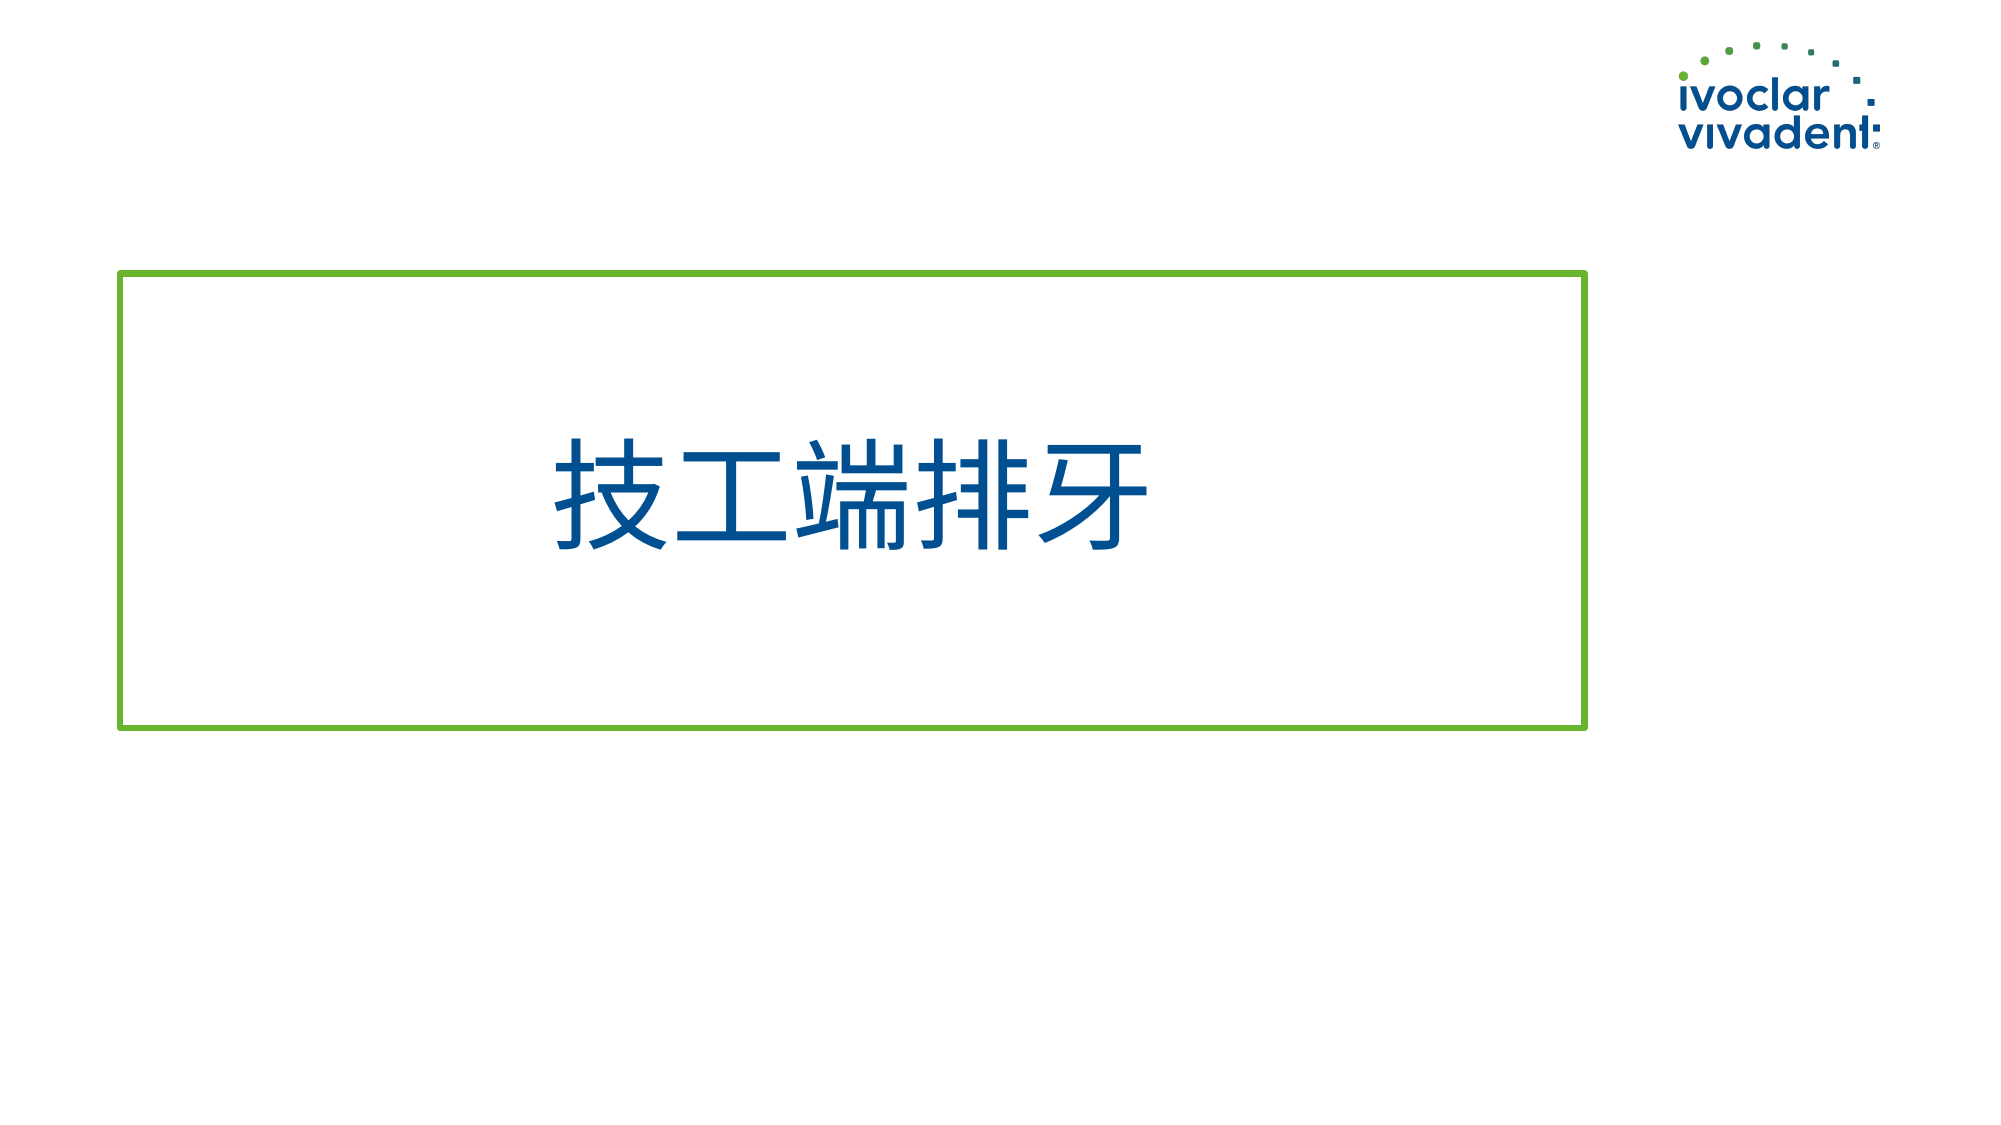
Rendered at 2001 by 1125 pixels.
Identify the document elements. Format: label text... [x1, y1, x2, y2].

title 技工端排牙 [117, 270, 1588, 731]
picture [1678, 42, 1880, 149]
